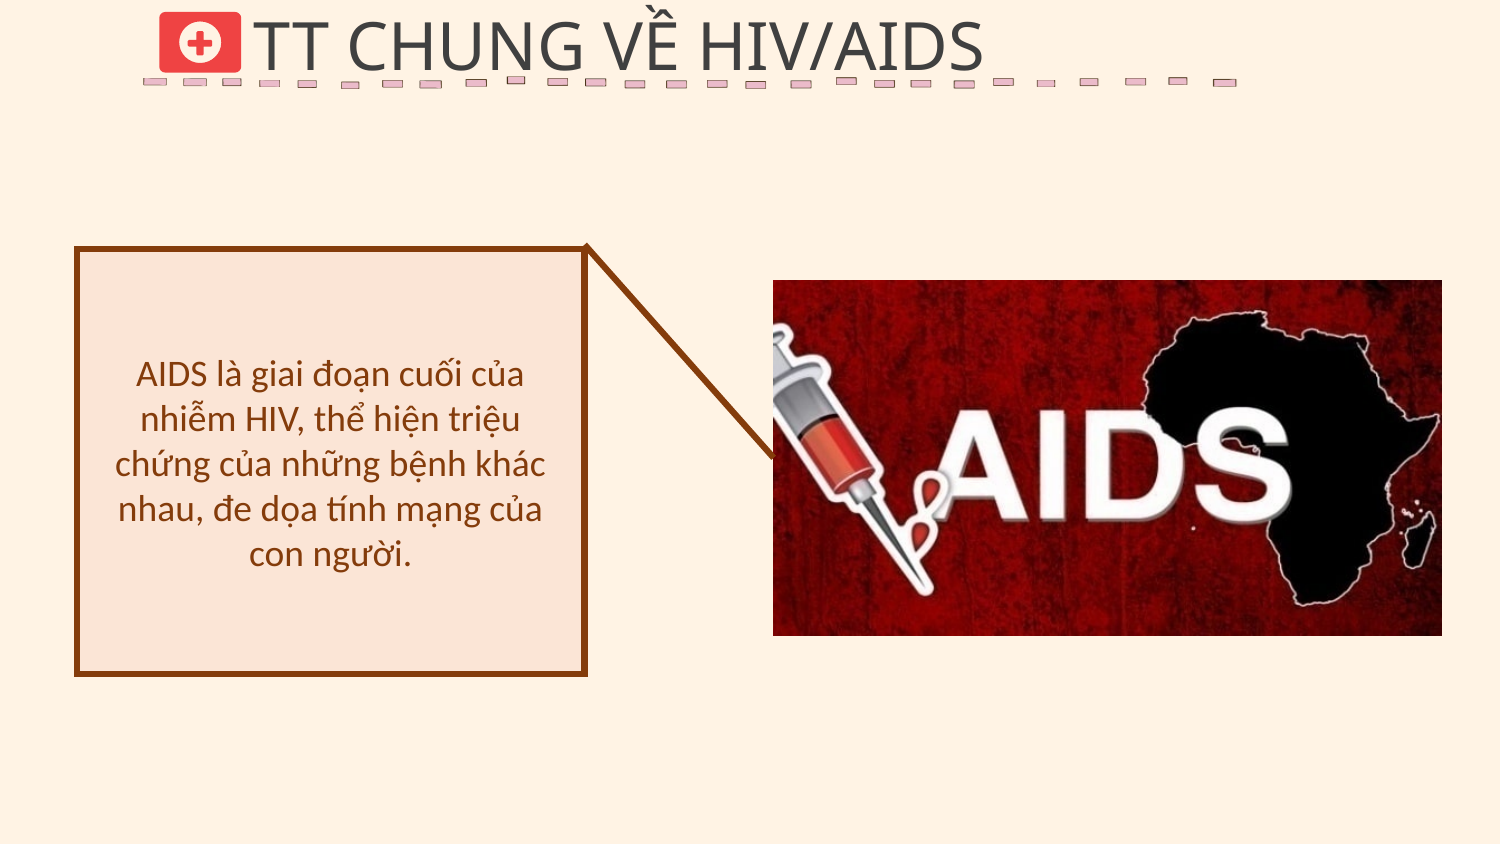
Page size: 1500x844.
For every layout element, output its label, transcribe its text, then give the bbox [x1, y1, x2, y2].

picture [773, 280, 1442, 636]
text_box TT CHUNG VỀ HIV/AIDS [238, 0, 1227, 76]
text_box AIDS là giai đoạn cuối của nhiễm HIV, thể hiện triệu chứng của những bệnh khác nhau, đe dọa tính mạng của con người. [76, 248, 586, 675]
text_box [584, 244, 774, 458]
text_box [159, 11, 242, 73]
picture [132, 76, 1247, 90]
text_box [187, 31, 213, 56]
